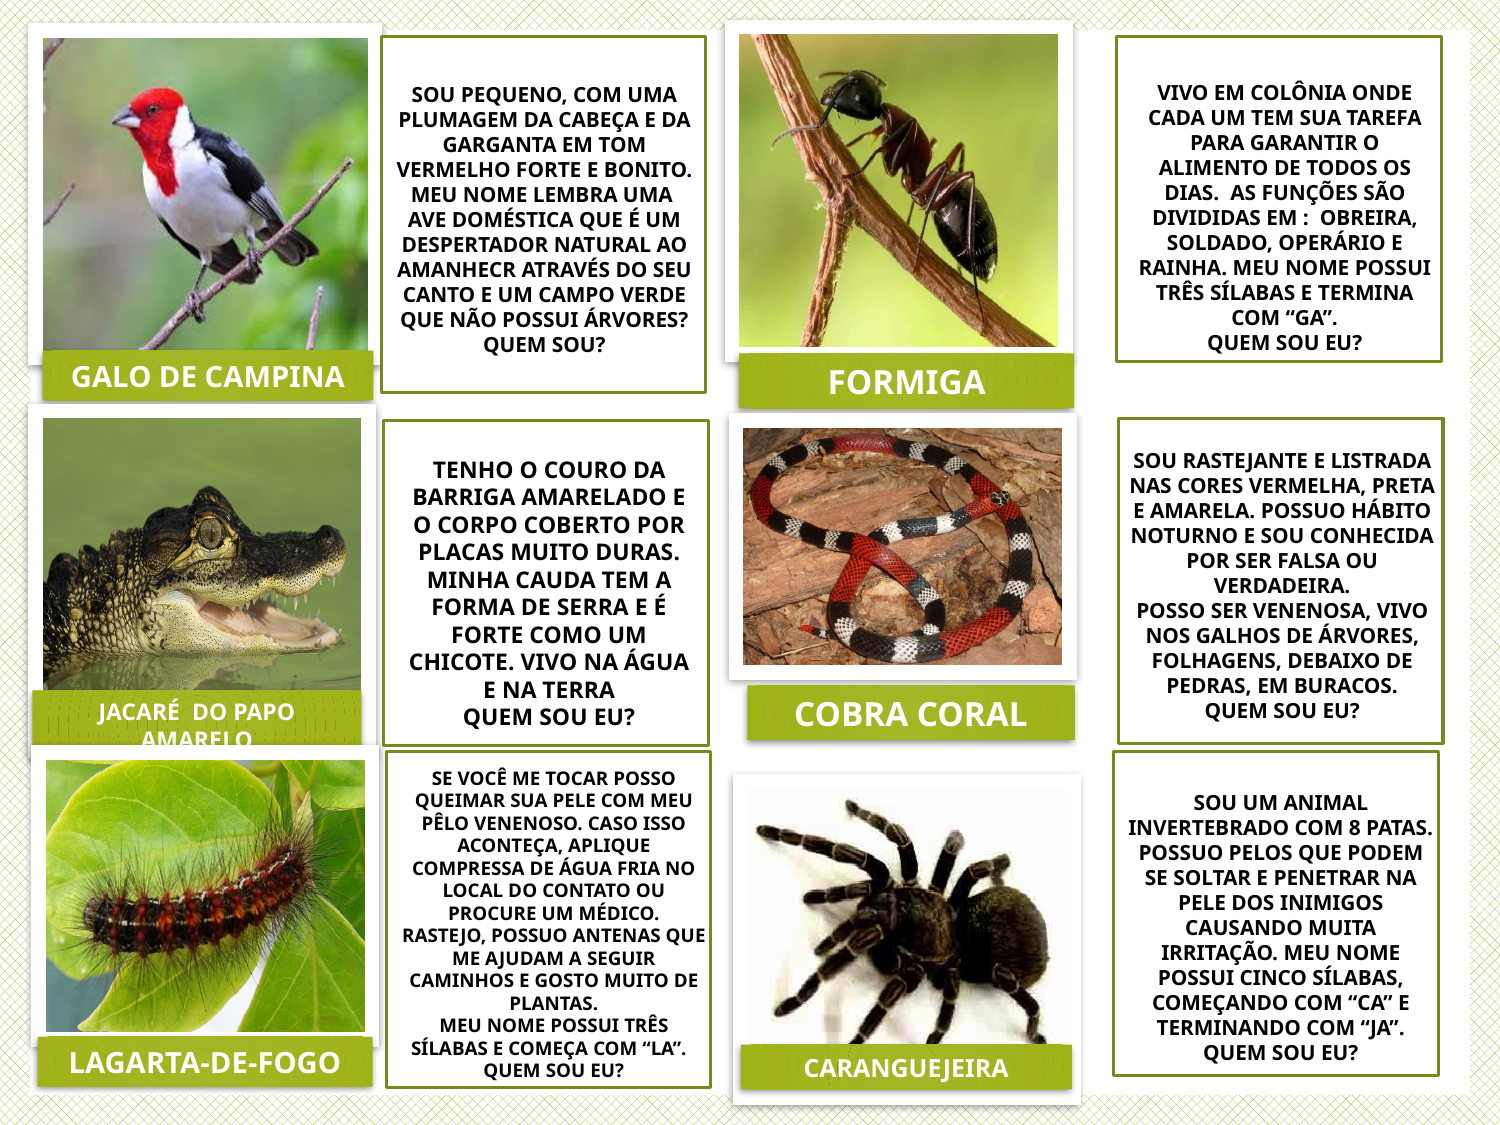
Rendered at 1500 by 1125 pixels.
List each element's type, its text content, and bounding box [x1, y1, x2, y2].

picture [45, 759, 365, 1033]
picture [42, 37, 369, 351]
text_box VIVO EM COLÔNIA ONDE CADA UM TEM SUA TAREFA PARA GARANTIR O ALIMENTO DE TODOS OS DIAS. AS FUNÇÕES SÃO DIVIDIDAS EM : OBREIRA, SOLDADO, OPERÁRIO E RAINHA. MEU NOME POSSUI TRÊS SÍLABAS E TERMINA COM “GA”. QUEM SOU EU? [1118, 72, 1452, 363]
text_box [380, 365, 707, 394]
text_box [385, 750, 712, 1089]
text_box GALO DE CAMPINA [42, 350, 374, 401]
text_box FORMIGA [739, 353, 1075, 409]
picture [738, 33, 1059, 348]
text_box SOU UM ANIMAL INVERTEBRADO COM 8 PATAS. POSSUO PELOS QUE PODEM SE SOLTAR E PENETRAR NA PELE DOS INIMIGOS CAUSANDO MUITA IRRITAÇÃO. MEU NOME POSSUI CINCO SÍLABAS, COMEÇANDO COM “CA” E TERMINANDO COM “JA”. QUEM SOU EU? [1112, 782, 1449, 1117]
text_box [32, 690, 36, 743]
picture [42, 418, 362, 744]
text_box [1117, 417, 1445, 440]
text_box [1112, 750, 1440, 782]
text_box [380, 35, 707, 44]
text_box [1115, 35, 1443, 363]
text_box COBRA CORAL [747, 685, 1075, 740]
text_box [1117, 730, 1445, 745]
picture [743, 427, 1063, 666]
text_box TENHO O COURO DA BARRIGA AMARELADO E O CORPO COBERTO POR PLACAS MUITO DURAS. MINHA CAUDA TEM A FORMA DE SERRA E É FORTE COMO UM CHICOTE. VIVO NA ÁGUA E NA TERRA QUEM SOU EU? [389, 448, 709, 738]
text_box [382, 419, 710, 747]
picture [747, 788, 1067, 1091]
text_box SOU PEQUENO, COM UMA PLUMAGEM DA CABEÇA E DA GARGANTA EM TOM VERMELHO FORTE E BONITO. MEU NOME LEMBRA UMA AVE DOMÉSTICA QUE É UM DESPERTADOR NATURAL AO AMANHECR ATRAVÉS DO SEU CANTO E UM CAMPO VERDE QUE NÃO POSSUI ÁRVORES? QUEM SOU? [377, 44, 711, 365]
text_box LAGARTA-DE-FOGO [37, 1036, 373, 1087]
text_box SE VOCÊ ME TOCAR POSSO QUEIMAR SUA PELE COM MEU PÊLO VENENOSO. CASO ISSO ACONTEÇA, APLIQUE COMPRESSA DE ÁGUA FRIA NO LOCAL DO CONTATO OU PROCURE UM MÉDICO. RASTEJO, POSSUO ANTENAS QUE ME AJUDAM A SEGUIR CAMINHOS E GOSTO MUITO DE PLANTAS. MEU NOME POSSUI TRÊS SÍLABAS E COMEÇA COM “LA”. QUEM SOU EU? [386, 758, 722, 1115]
text_box SOU RASTEJANTE E LISTRADA NAS CORES VERMELHA, PRETA E AMARELA. POSSUO HÁBITO NOTURNO E SOU CONHECIDA POR SER FALSA OU VERDADEIRA. POSSO SER VENENOSA, VIVO NOS GALHOS DE ÁRVORES, FOLHAGENS, DEBAIXO DE PEDRAS, EM BURACOS. QUEM SOU EU? [1112, 440, 1452, 730]
